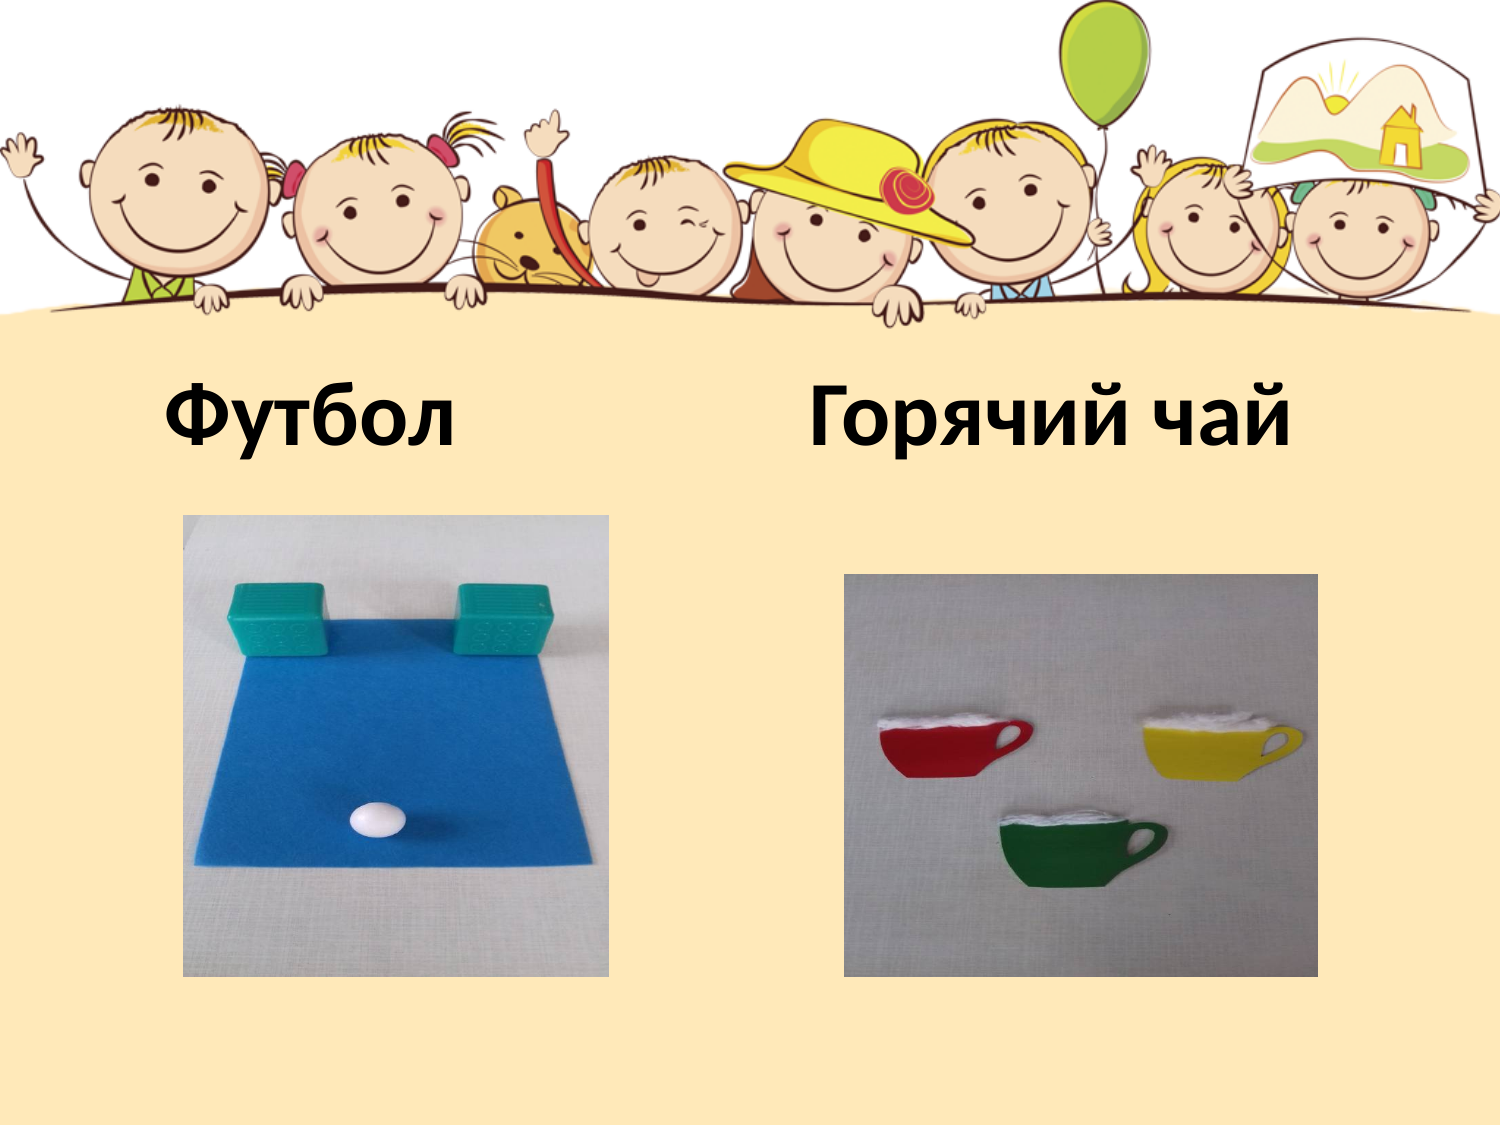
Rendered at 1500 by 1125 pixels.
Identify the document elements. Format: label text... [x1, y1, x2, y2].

list [74, 433, 1426, 1006]
title Футбол Горячий чай [74, 302, 1426, 433]
picture [0, 0, 1500, 1125]
